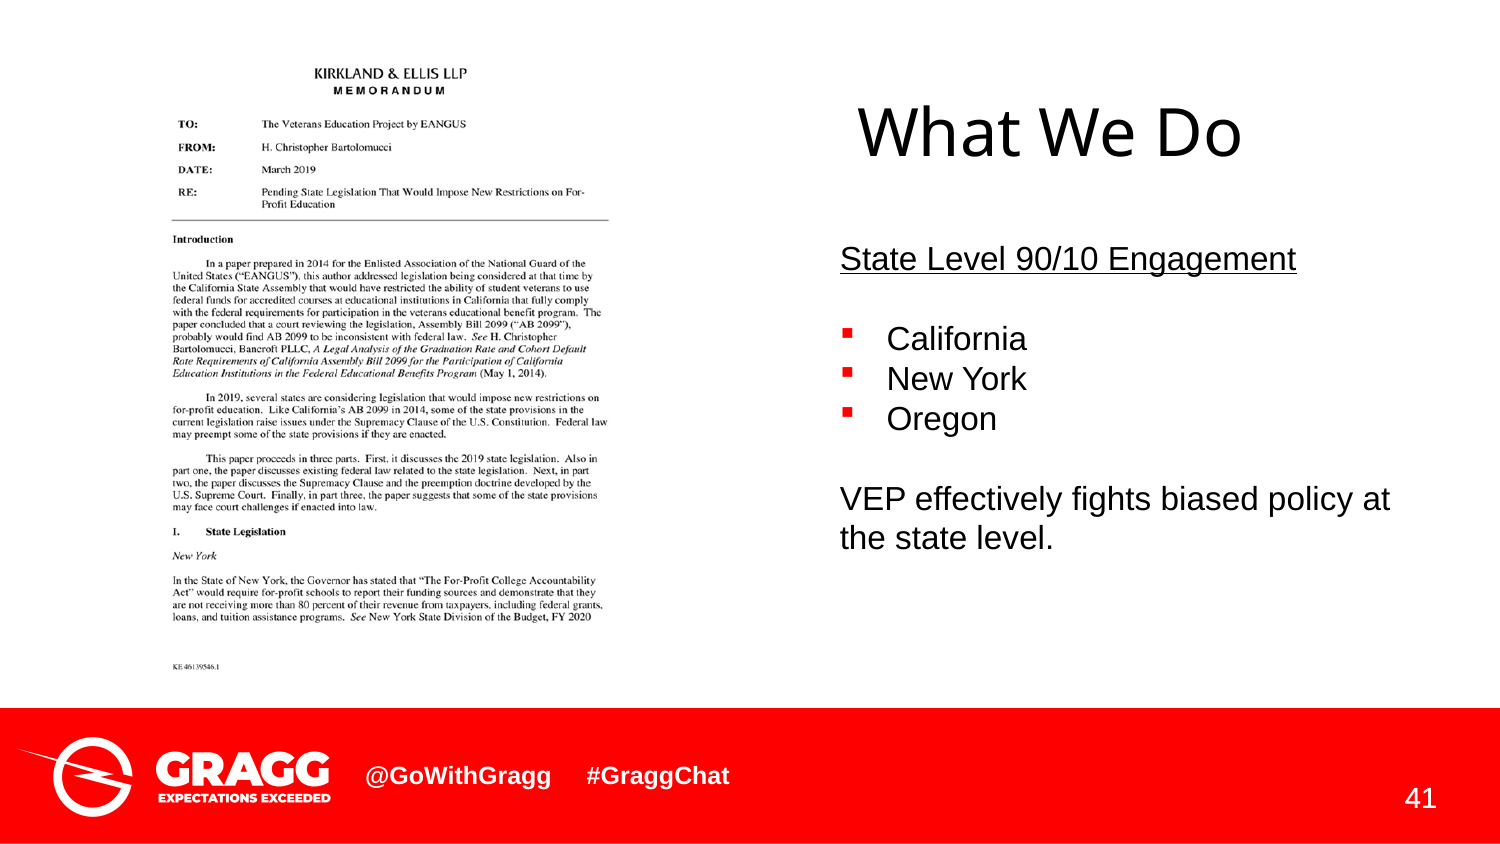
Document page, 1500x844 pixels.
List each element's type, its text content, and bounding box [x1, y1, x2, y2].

picture [2, 730, 348, 828]
text_box [85, 263, 1415, 723]
text_box What We Do [824, 74, 1319, 225]
picture [104, 3, 676, 702]
slide_number 41 [1389, 764, 1480, 830]
text_box State Level 90/10 Engagement California New York Oregon VEP effectively fights biased policy at the state level. [824, 229, 1438, 599]
